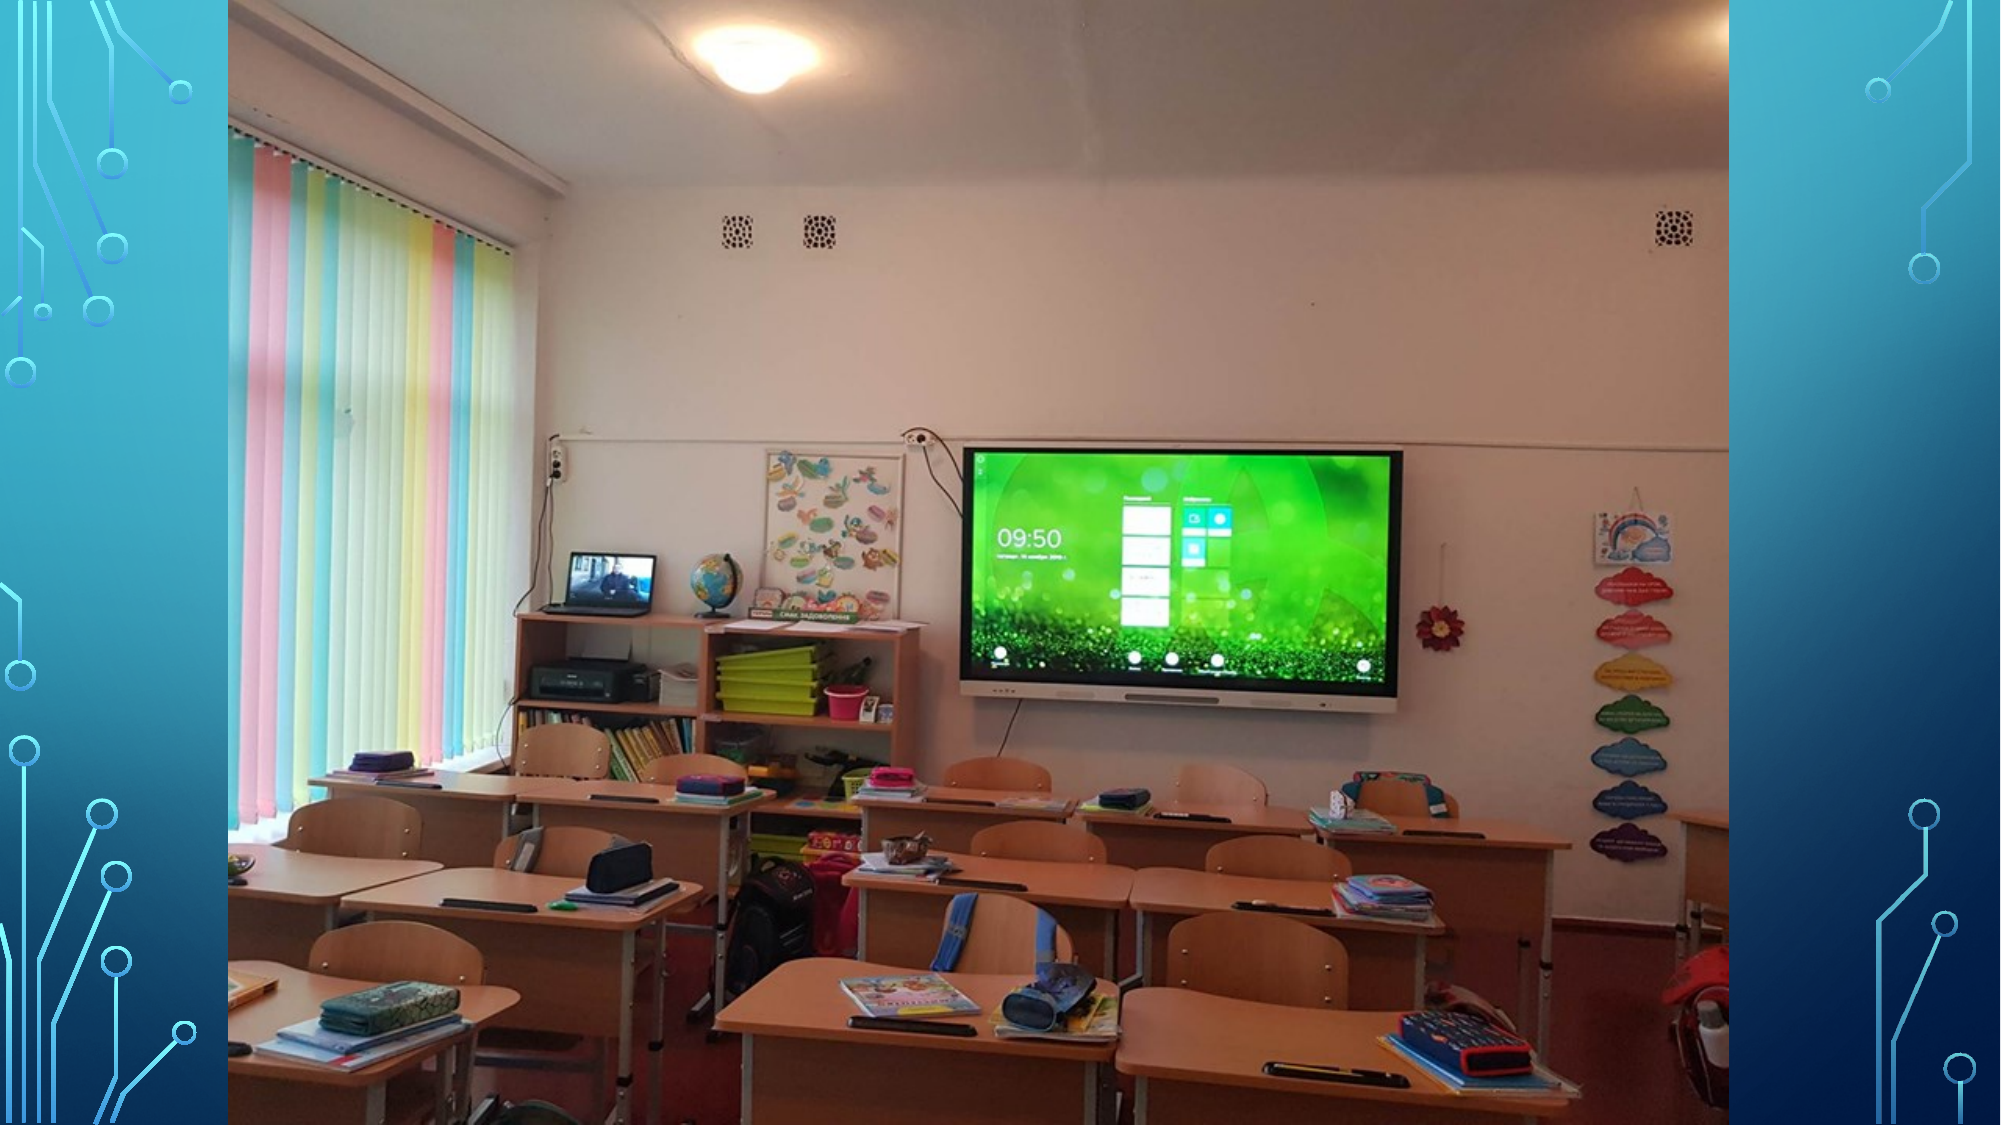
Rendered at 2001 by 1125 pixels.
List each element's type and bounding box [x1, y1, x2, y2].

picture [228, 0, 1729, 1125]
